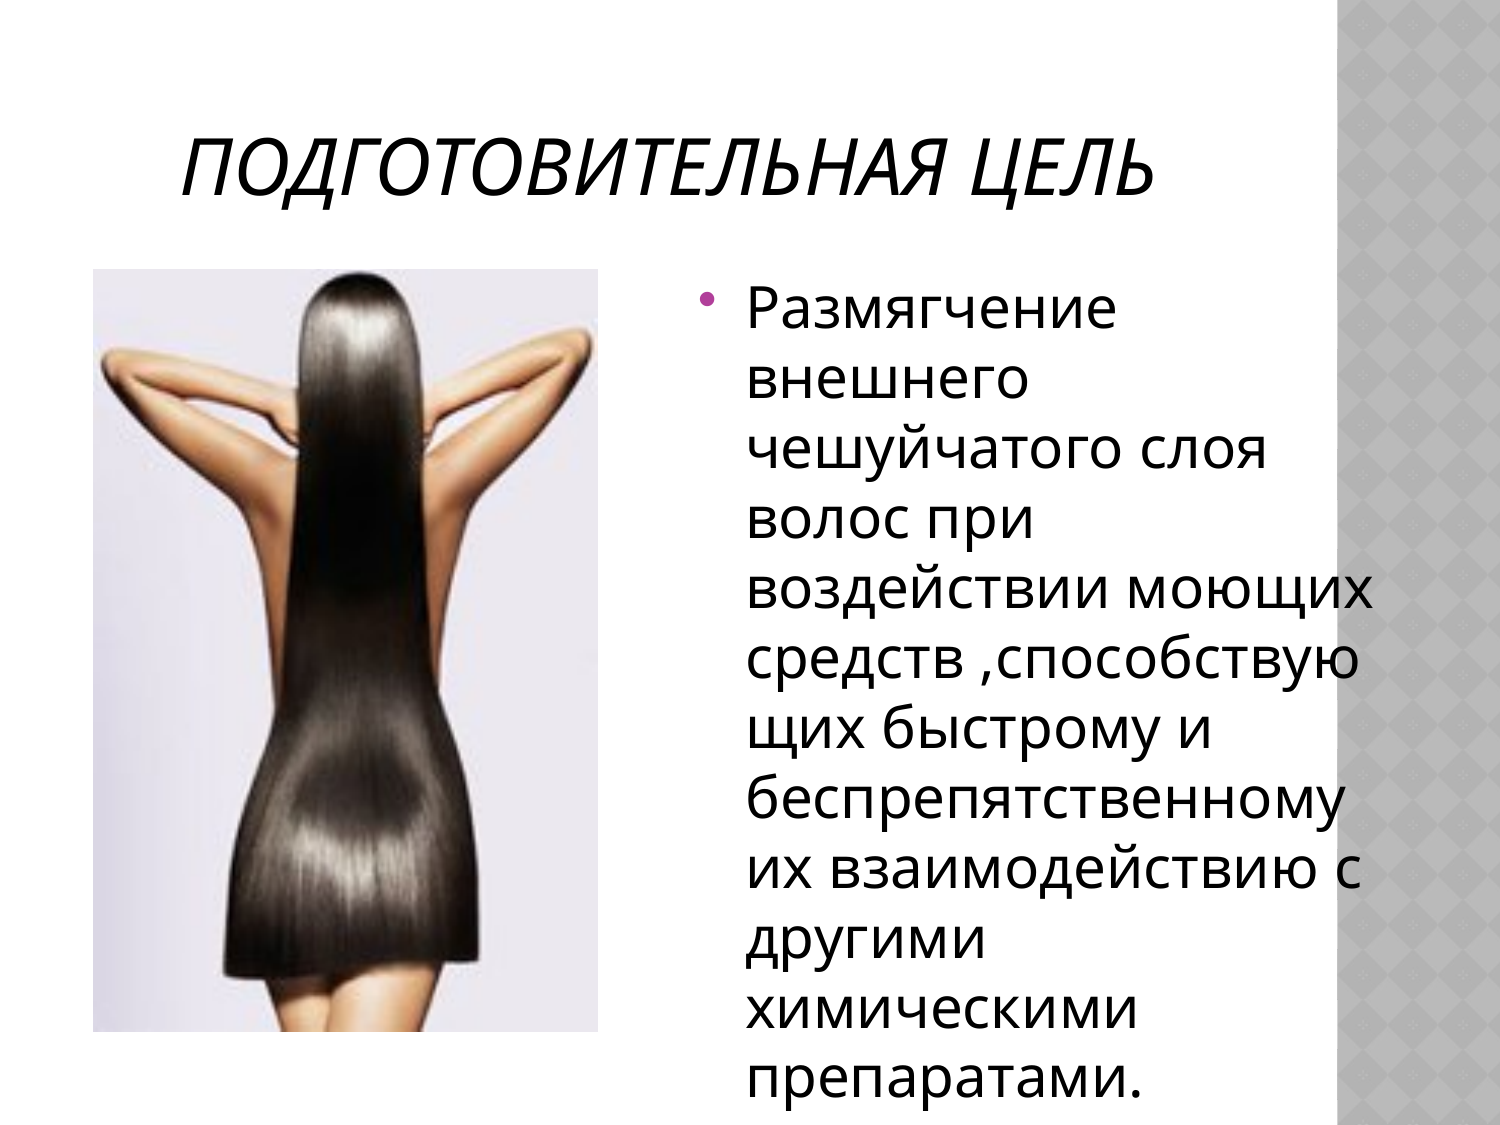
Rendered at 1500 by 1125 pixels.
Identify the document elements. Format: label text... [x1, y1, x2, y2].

title Подготовительная цель [75, 52, 1263, 211]
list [93, 269, 599, 1032]
list Размягчение внешнего чешуйчатого слоя волос при воздействии моющих средств ,способствующих быстрому и беспрепятственному их взаимодействию с другими химическими препаратами. [685, 262, 1407, 1005]
